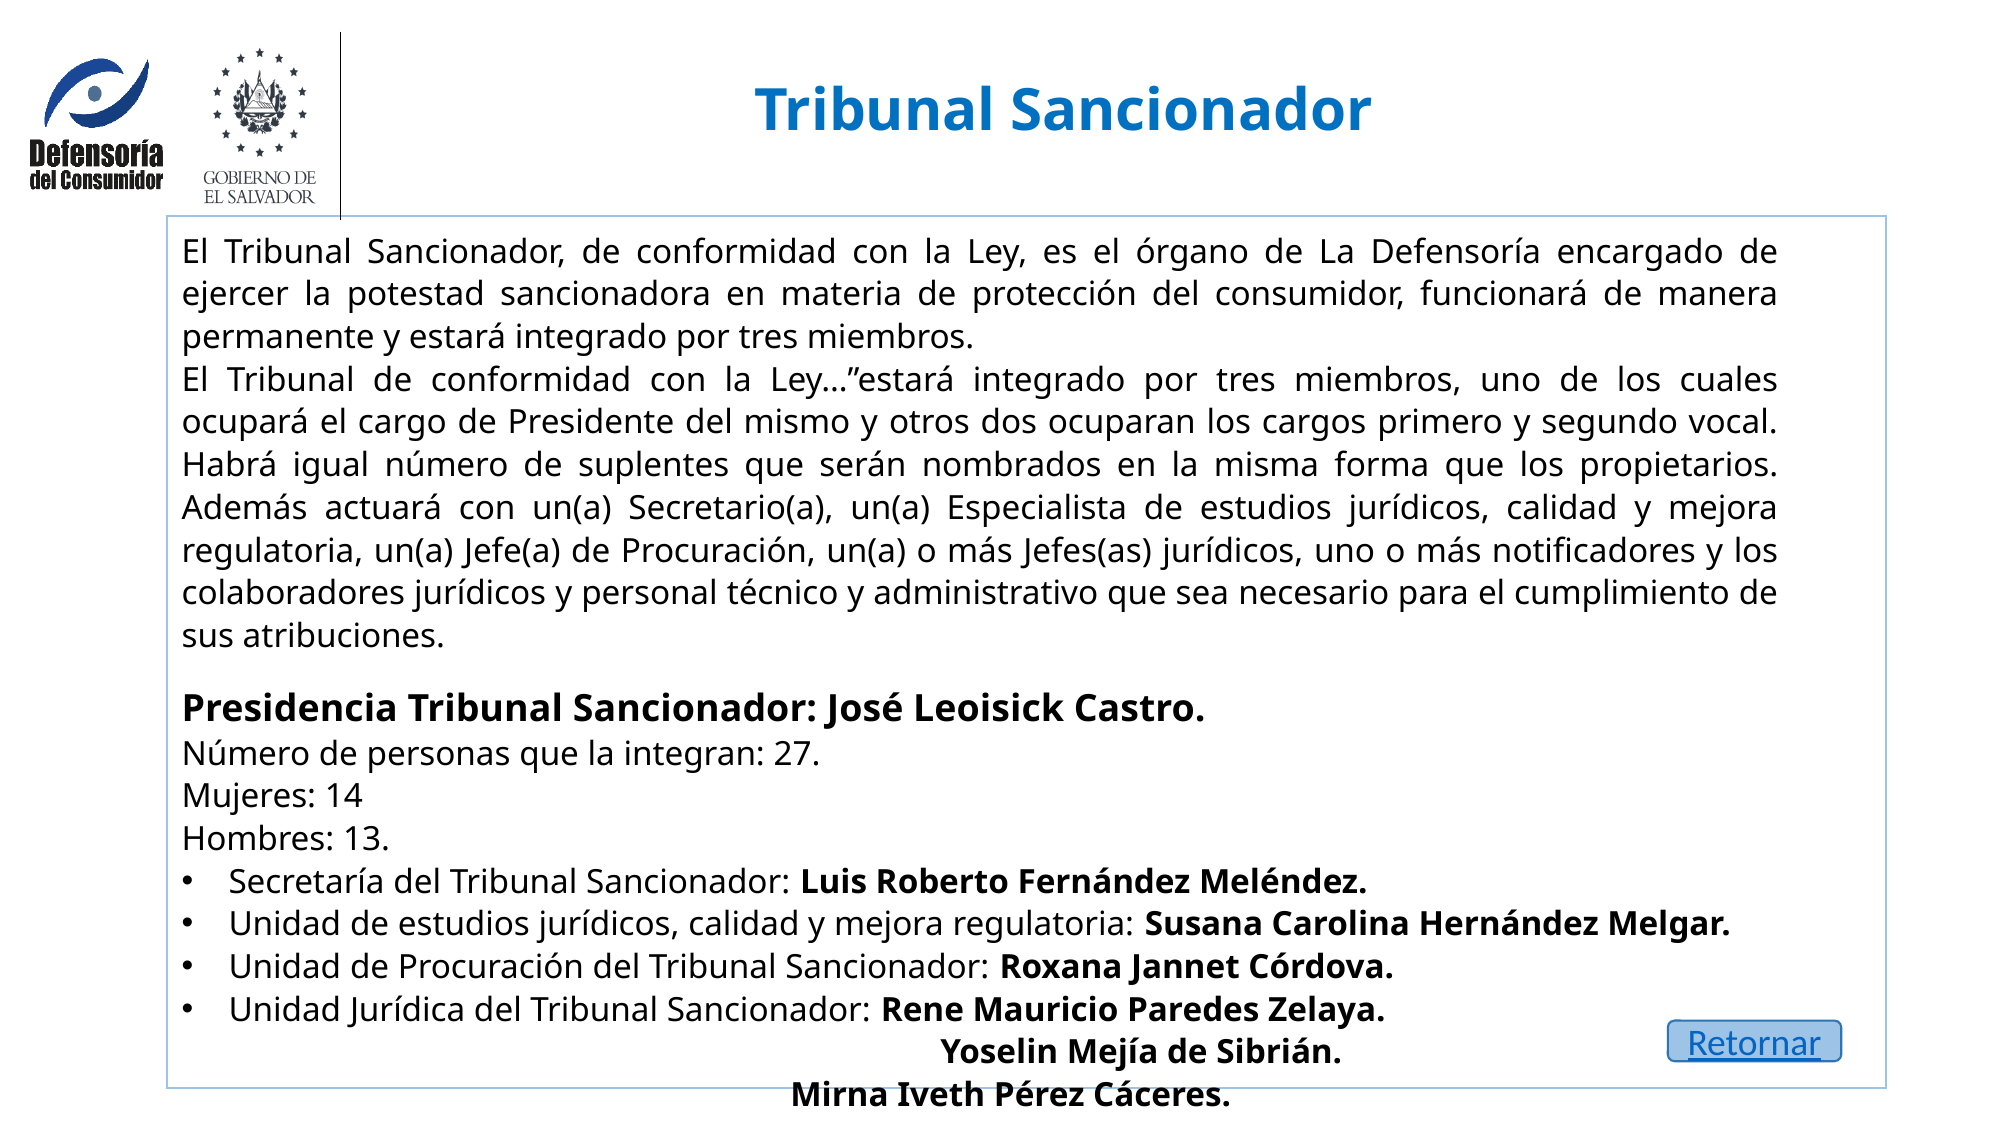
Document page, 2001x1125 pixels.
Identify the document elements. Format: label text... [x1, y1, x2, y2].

text_box El Tribunal Sancionador, de conformidad con la Ley, es el órgano de La Defensoría encargado de ejercer la potestad sancionadora en materia de protección del consumidor, funcionará de manera permanente y estará integrado por tres miembros. El Tribunal de conformidad con la Ley…”estará integrado por tres miembros, uno de los cuales ocupará el cargo de Presidente del mismo y otros dos ocuparan los cargos primero y segundo vocal. Habrá igual número de suplentes que serán nombrados en la misma forma que los propietarios. Además actuará con un(a) Secretario(a), un(a) Especialista de estudios jurídicos, calidad y mejora regulatoria, un(a) Jefe(a) de Procuración, un(a) o más Jefes(as) jurídicos, uno o más notificadores y los colaboradores jurídicos y personal técnico y administrativo que sea necesario para el cumplimiento de sus atribuciones. Presidencia Tribunal Sancionador: José Leoisick Castro. Número de personas que la integran: 27. Mujeres: 14 Hombres: 13. Secretaría del Tribunal Sancionador: Luis Roberto Fernández Meléndez. Unidad de estudios jurídicos, calidad y mejora regulatoria: Susana Carolina Hernández Melgar. Unidad de Procuración del Tribunal Sancionador: Roxana Jannet Córdova. Unidad Jurídica del Tribunal Sancionador: Rene Mauricio Paredes Zelaya. Yoselin Mejía de Sibrián. Mirna Iveth Pérez Cáceres. [166, 219, 1796, 1121]
text_box Tribunal Sancionador [416, 72, 1711, 175]
text_box [341, 215, 1887, 1089]
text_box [25, 31, 341, 220]
text_box Retornar [1666, 1019, 1843, 1063]
